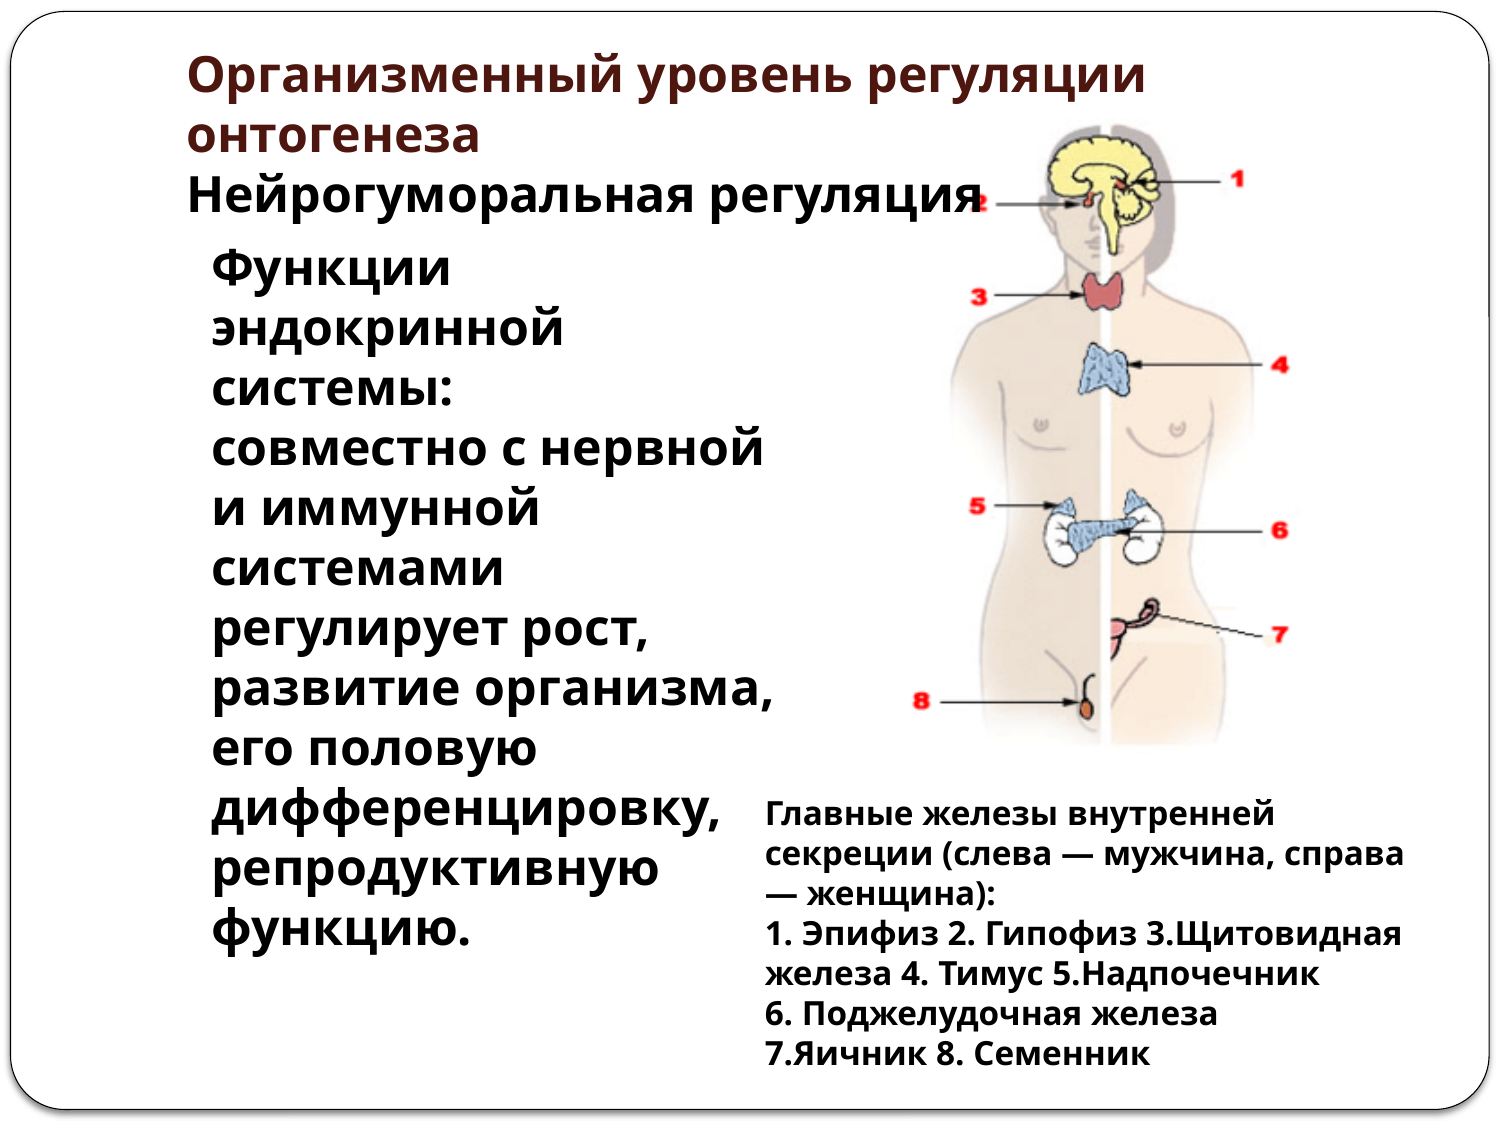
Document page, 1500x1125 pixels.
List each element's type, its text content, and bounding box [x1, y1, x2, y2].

text_box Организменный уровень регуляции онтогенеза Нейрогуморальная регуляция [171, 35, 1360, 230]
text_box Функции эндокринной системы: совместно с нервной и иммунной системами регулирует рост, развитие организма, его половую дифференцировку, репродуктивную функцию. [196, 230, 806, 964]
text_box Главные железы внутренней секреции (слева — мужчина, справа — женщина): 1. Эпифиз 2. Гипофиз 3.Щитовидная железа 4. Тимус 5.Надпочечник 6. Поджелудочная железа 7.Яичник 8. Семенник [750, 785, 1430, 1080]
picture [905, 116, 1301, 754]
